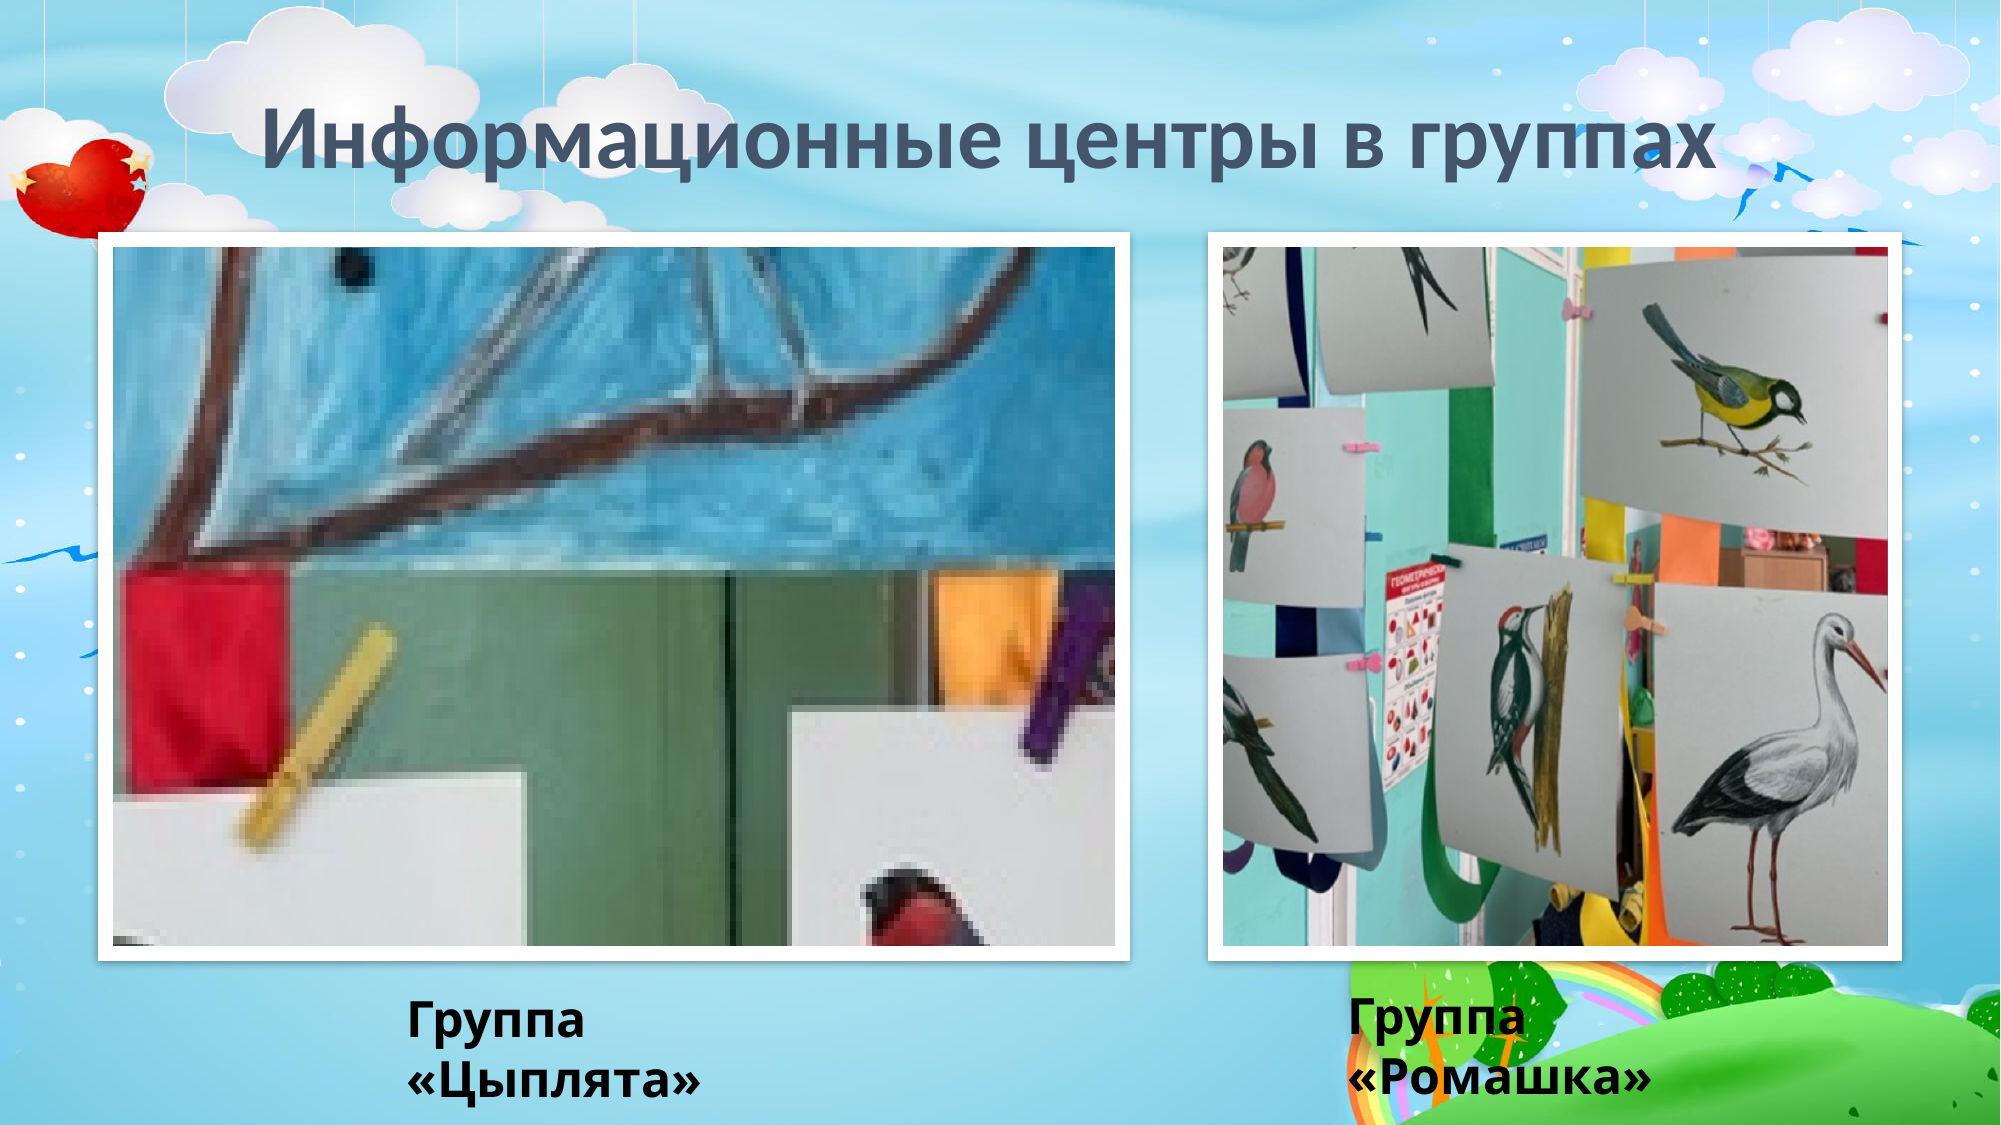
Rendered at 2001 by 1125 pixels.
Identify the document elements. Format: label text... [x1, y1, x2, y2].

picture [0, 0, 2001, 1125]
text_box Группа «Ромашка» [1332, 977, 1778, 1113]
text_box Группа «Цыплята» [391, 979, 836, 1115]
title Информационные центры в группах [244, 65, 1756, 213]
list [1205, 263, 1905, 929]
